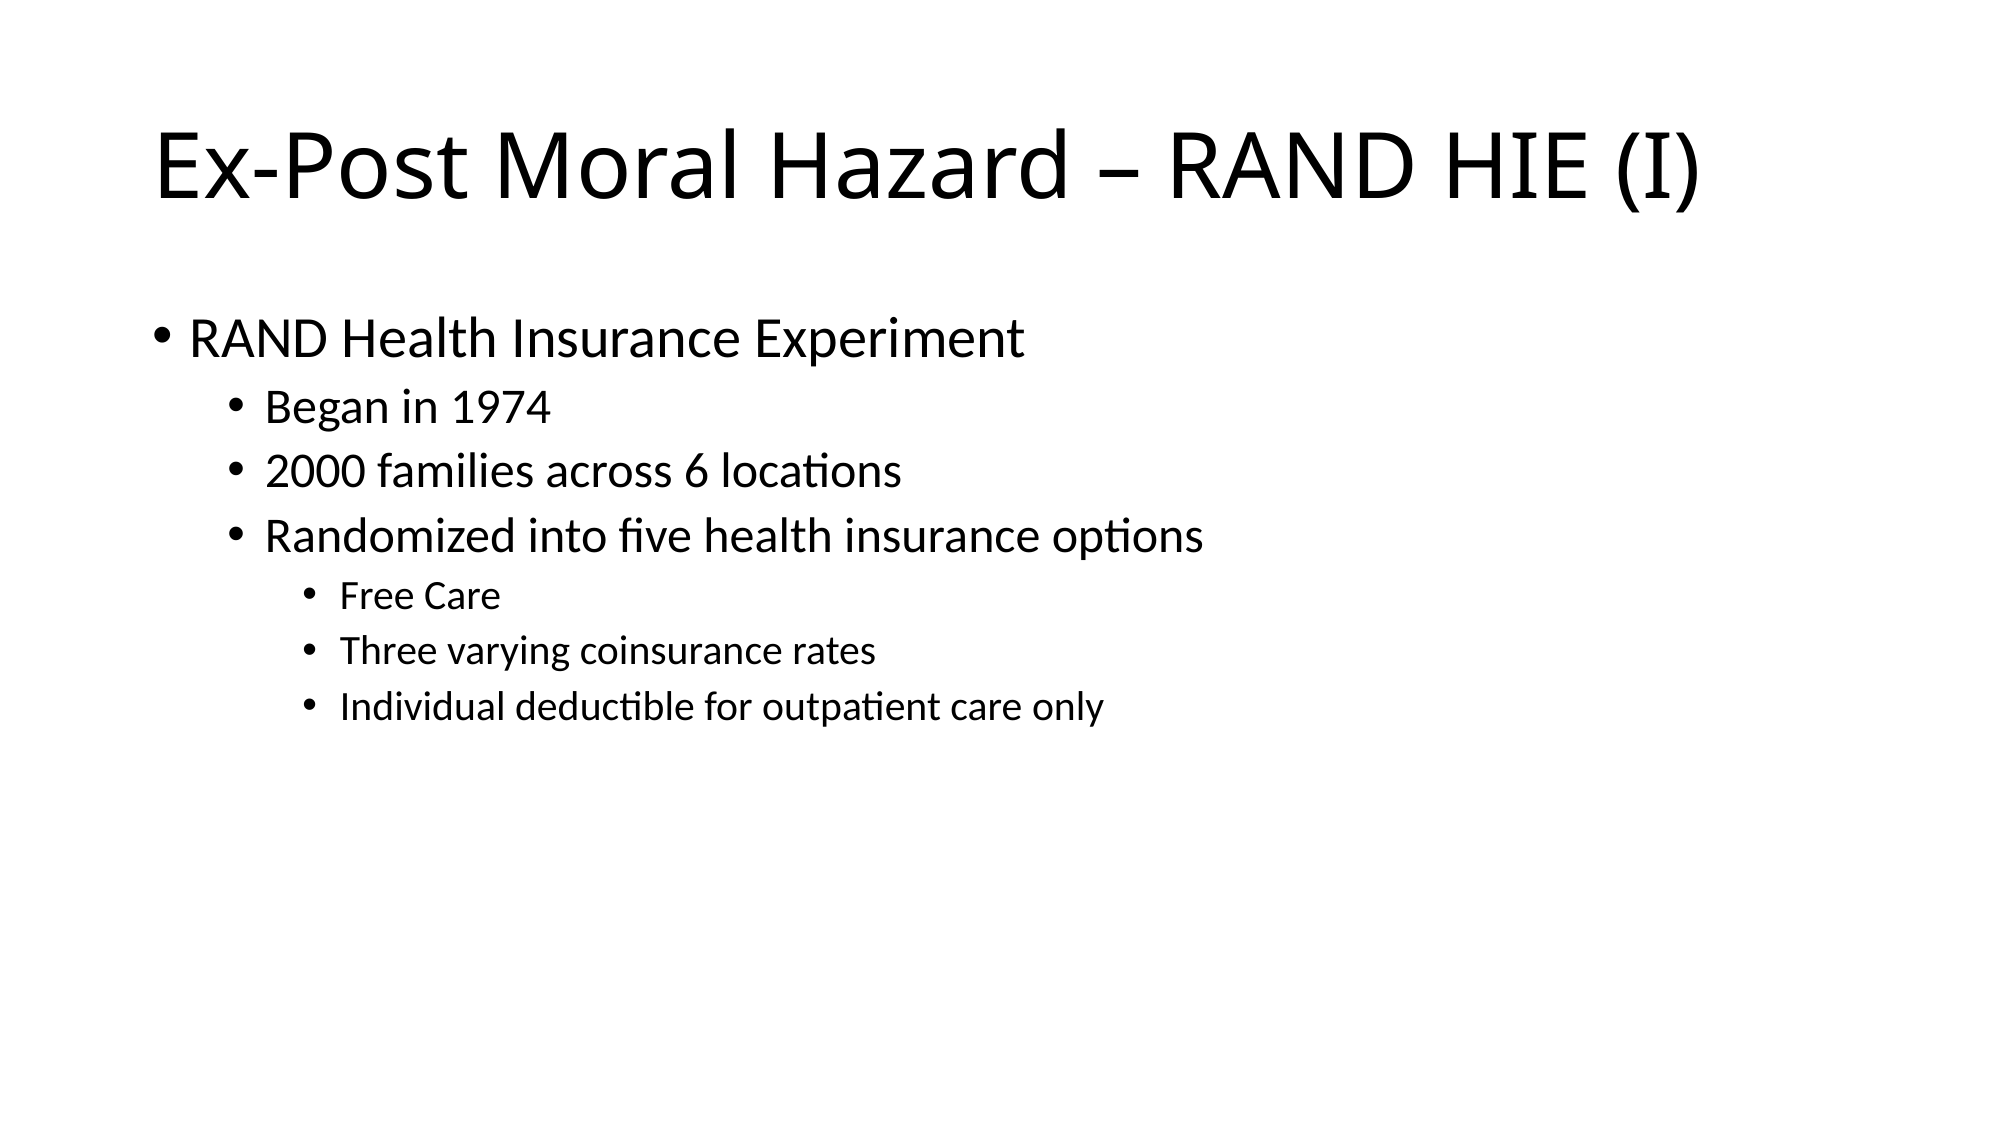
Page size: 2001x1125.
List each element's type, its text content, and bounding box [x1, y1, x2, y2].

title Ex-Post Moral Hazard – RAND HIE (I) [137, 59, 1863, 278]
list RAND Health Insurance Experiment Began in 1974 2000 families across 6 locations Randomized into five health insurance options Free Care Three varying coinsurance rates Individual deductible for outpatient care only [137, 299, 1863, 1014]
